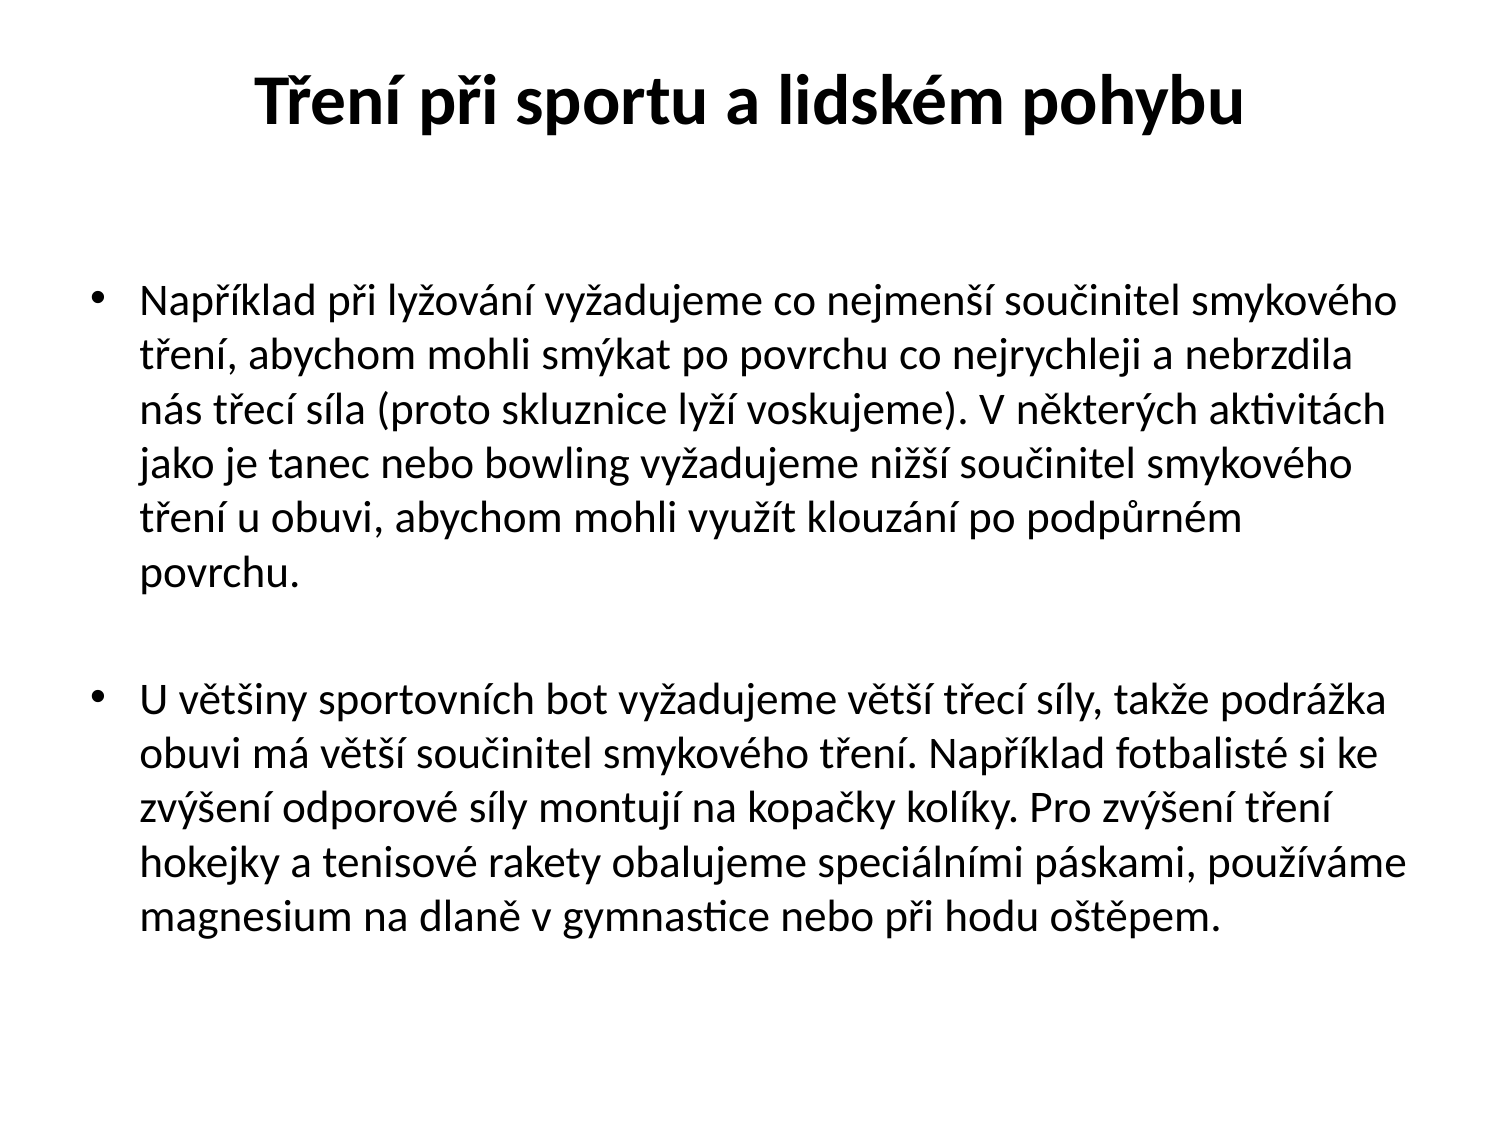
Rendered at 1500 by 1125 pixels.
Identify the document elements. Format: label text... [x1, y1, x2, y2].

title Tření při sportu a lidském pohybu [75, 45, 1425, 233]
list Například při lyžování vyžadujeme co nejmenší součinitel smykového tření, abychom mohli smýkat po povrchu co nejrychleji a nebrzdila nás třecí síla (proto skluznice lyží voskujeme). V některých aktivitách jako je tanec nebo bowling vyžadujeme nižší součinitel smykového tření u obuvi, abychom mohli využít klouzání po podpůrném povrchu. U většiny sportovních bot vyžadujeme větší třecí síly, takže podrážka obuvi má větší součinitel smykového tření. Například fotbalisté si ke zvýšení odporové síly montují na kopačky kolíky. Pro zvýšení tření hokejky a tenisové rakety obalujeme speciálními páskami, používáme magnesium na dlaně v gymnastice nebo při hodu oštěpem. [75, 262, 1425, 1005]
